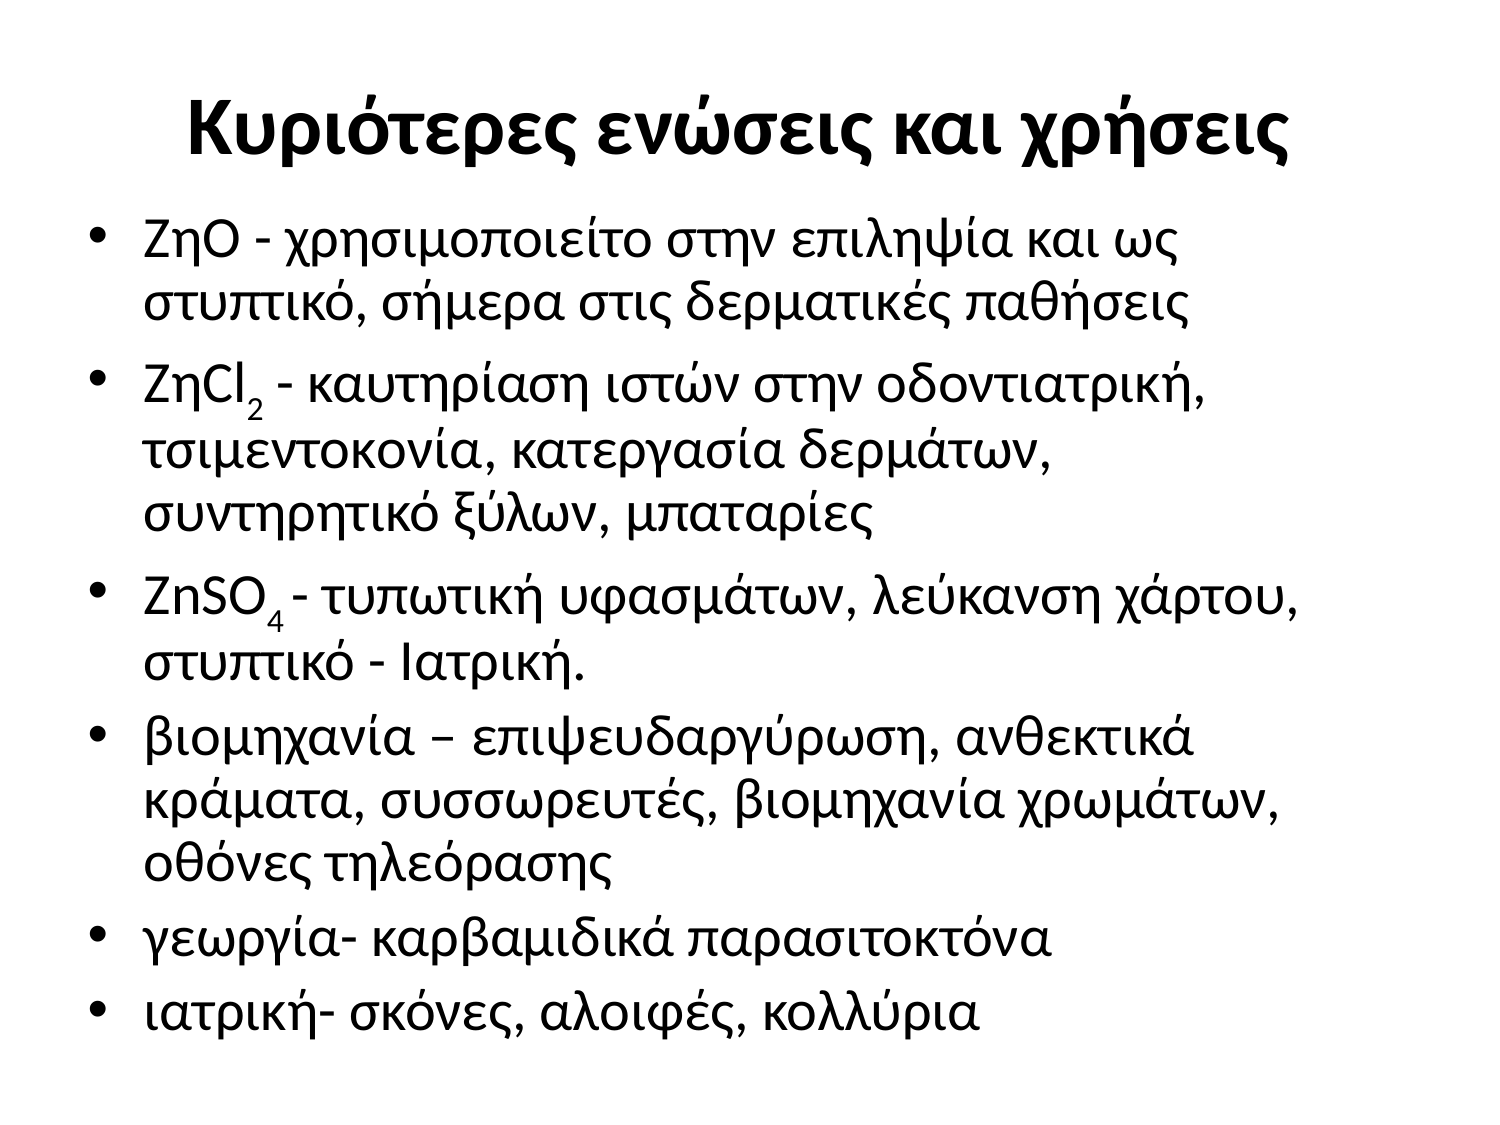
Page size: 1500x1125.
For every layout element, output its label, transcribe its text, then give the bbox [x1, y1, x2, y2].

title Κυριότερες ενώσεις και χρήσεις [0, 19, 1477, 223]
list ΖηΟ - χρησιμοποιείτο στην επιληψία και ως στυπτικό, σήμερα στις δερματικές παθήσεις ΖηCl2 - καυτηρίαση ιστών στην οδοντιατρική, τσιμεντοκoνία, κατεργασία δερμάτων, συντηρητικό ξύλων, μπαταρίες ΖnSΟ4 - τυπωτική υφασμάτων, λεύκανση χάρτου, στυπτικό - Ιατρική. βιομηχανία – επιψευδαργύρωση, ανθεκτικά κράματα, συσσωρευτές, βιομηχανία χρωμάτων, οθόνες τηλεόρασης γεωργία- καρβαμιδικά παρασιτοκτόνα ιατρική- σκόνες, αλοιφές, κολλύρια [72, 199, 1348, 1117]
